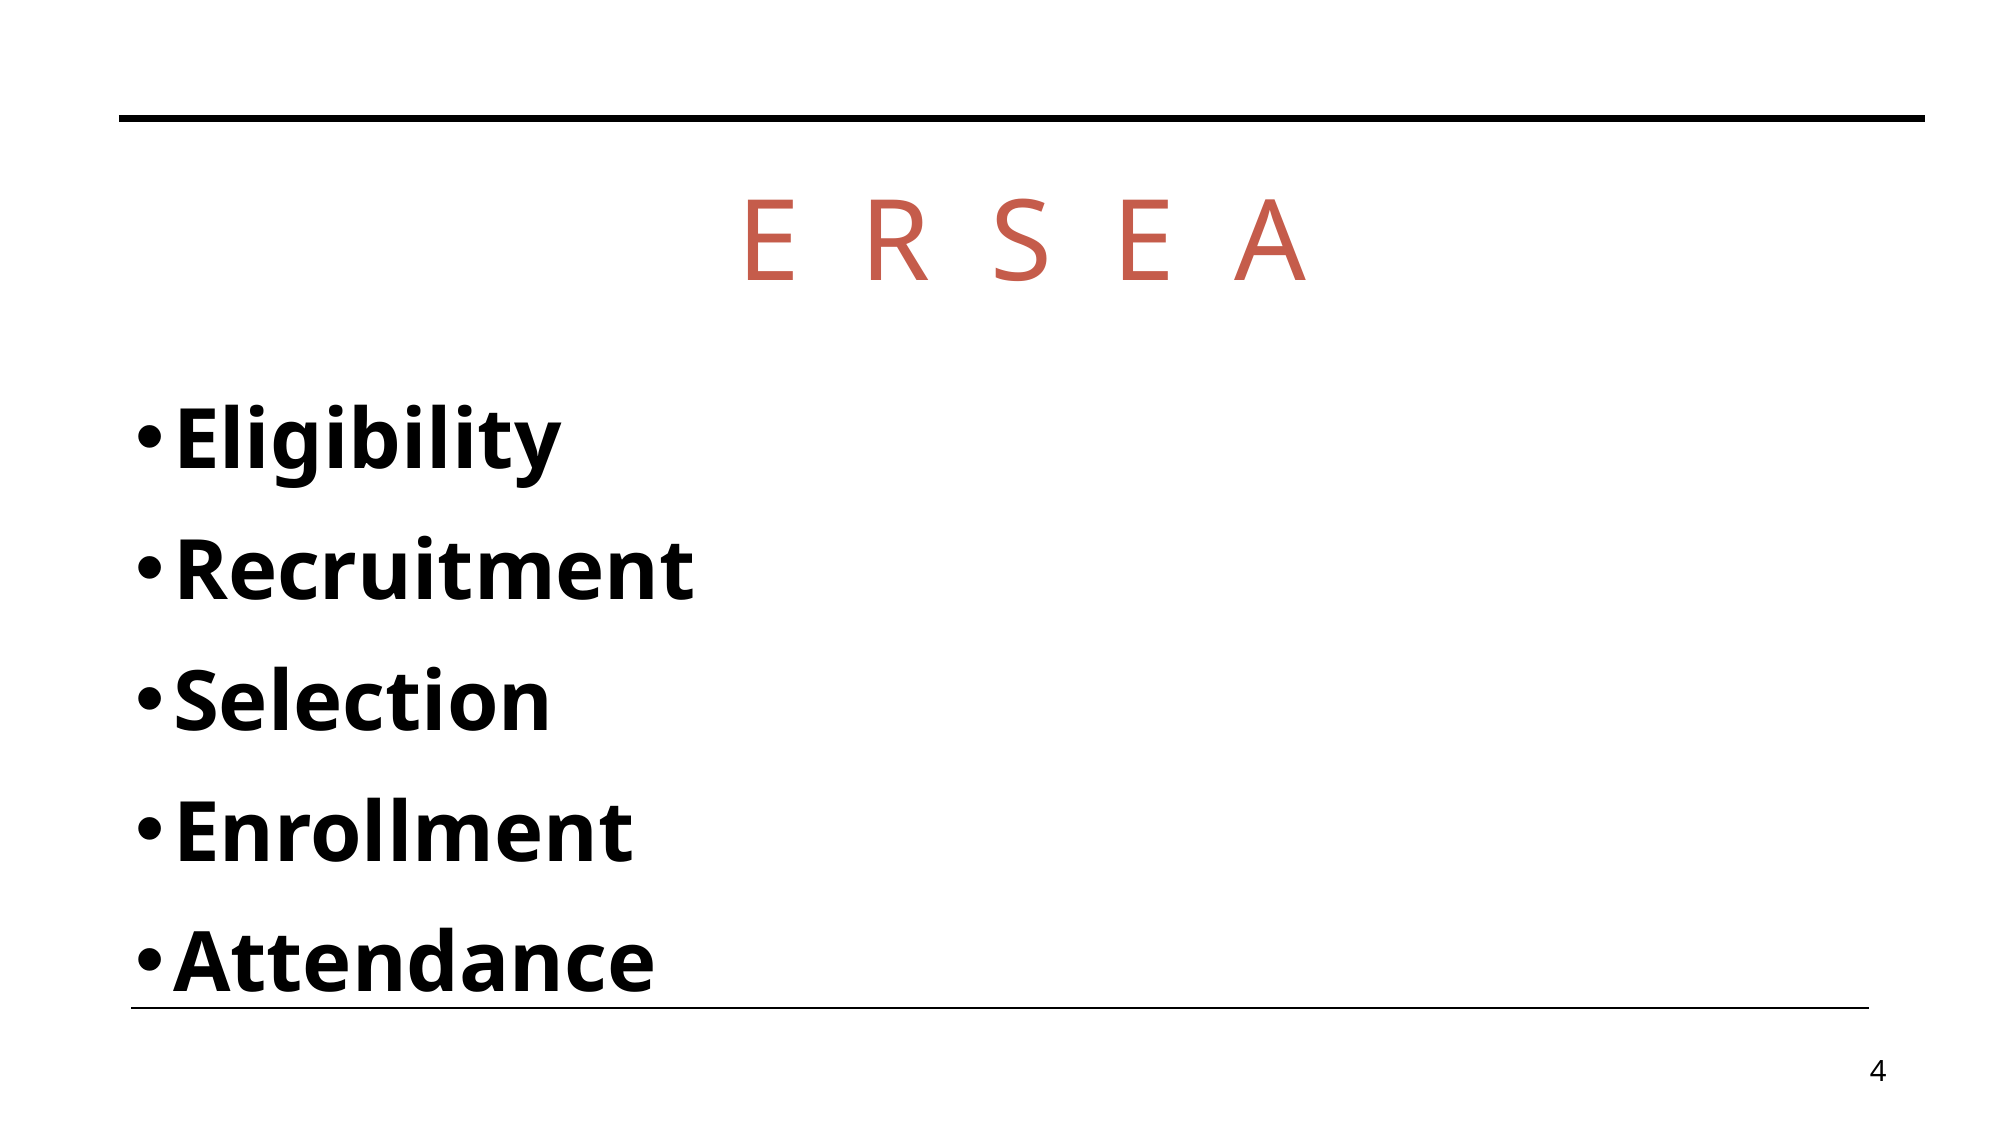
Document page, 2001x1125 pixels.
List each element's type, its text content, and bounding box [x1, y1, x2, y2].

list Eligibility Recruitment Selection Enrollment Attendance [120, 368, 1403, 1063]
slide_number 4 [1791, 1042, 1902, 1103]
title E R S E A [120, 160, 1925, 364]
